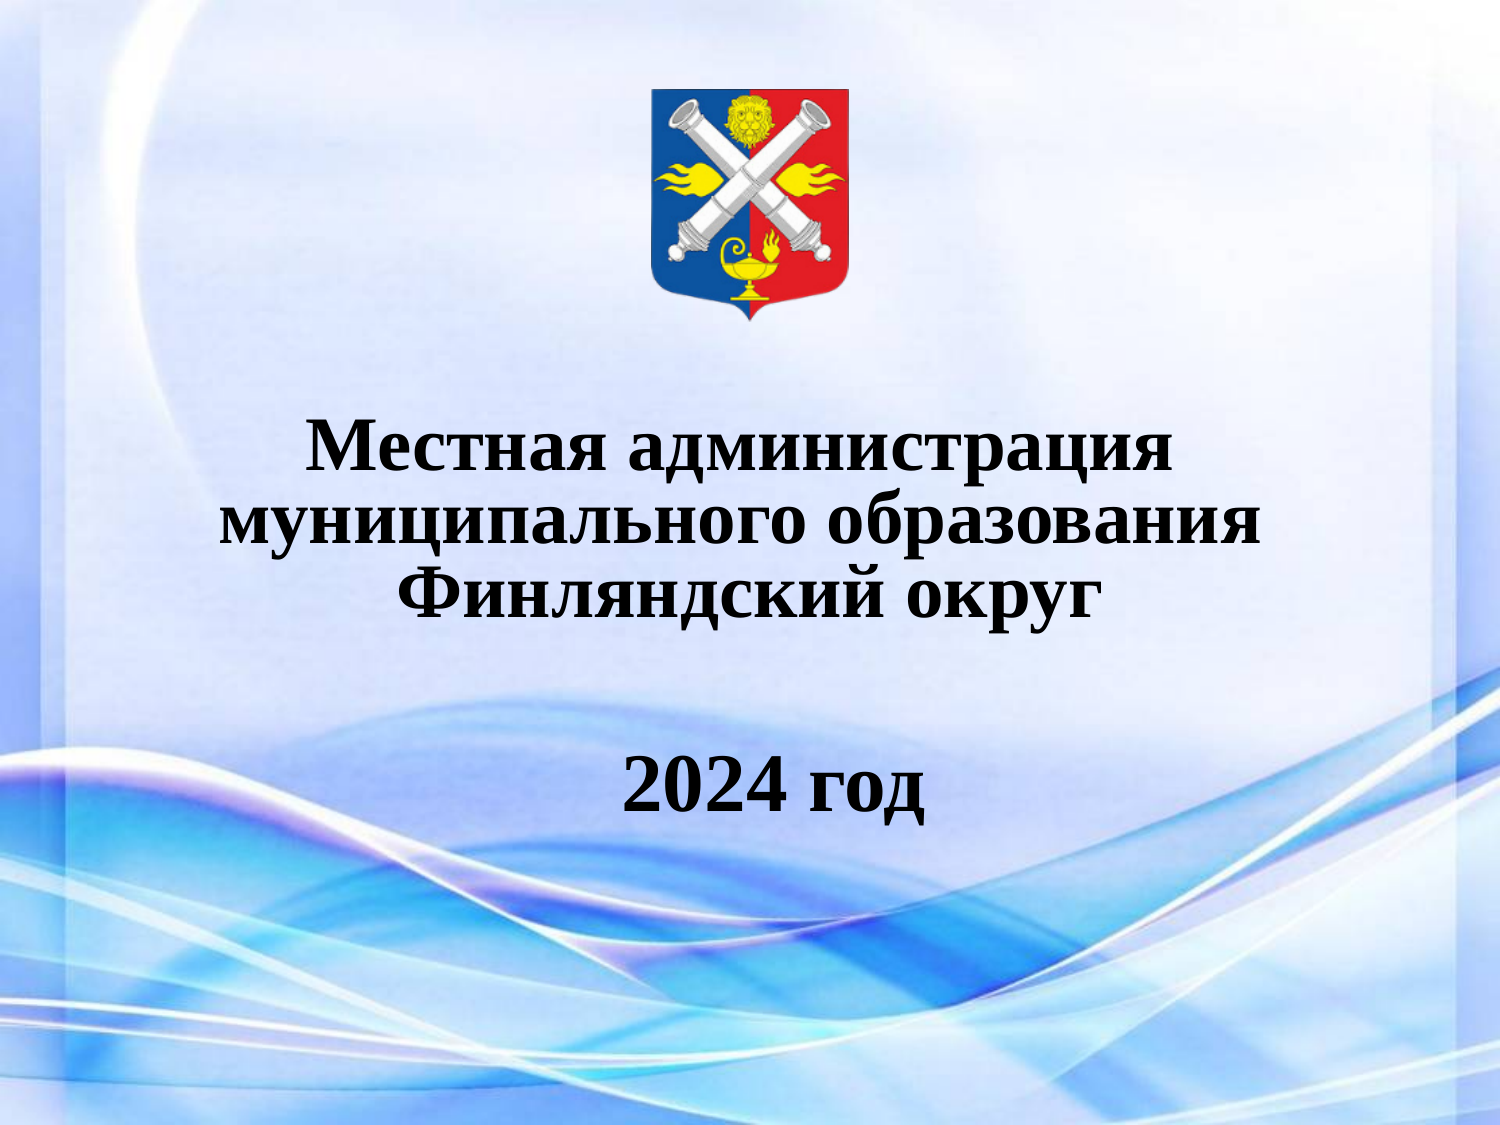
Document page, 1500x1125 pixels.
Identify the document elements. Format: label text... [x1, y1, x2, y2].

subtitle 2024 год [129, 739, 1419, 1036]
picture [0, 0, 1500, 1125]
title Местная администрация муниципального образования Финляндский округ [105, 385, 1395, 681]
